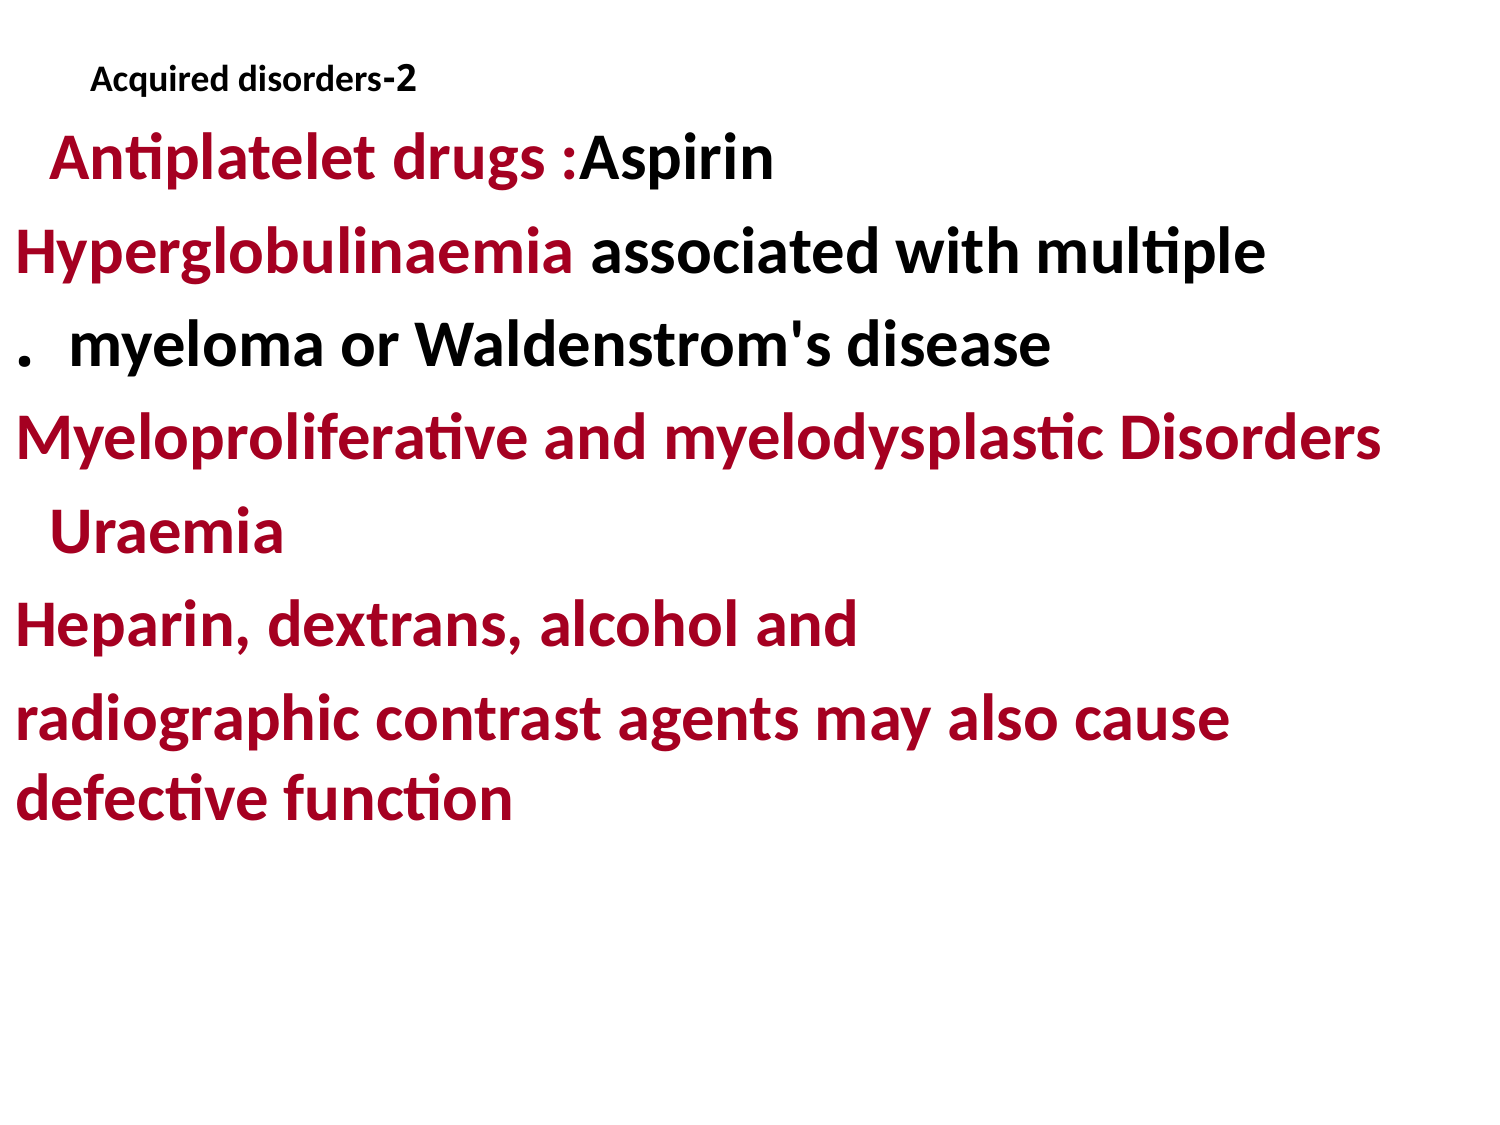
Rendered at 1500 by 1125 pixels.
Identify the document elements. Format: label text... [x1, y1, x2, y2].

title 2-Acquired disorders [75, 45, 1425, 105]
list Antiplatelet drugs :Aspirin Hyperglobulinaemia associated with multiple myeloma or Waldenstrom's disease . Myeloproliferative and myelodysplastic Disorders Uraemia Heparin, dextrans, alcohol and radiographic contrast agents may also cause defective function [0, 105, 1500, 1125]
